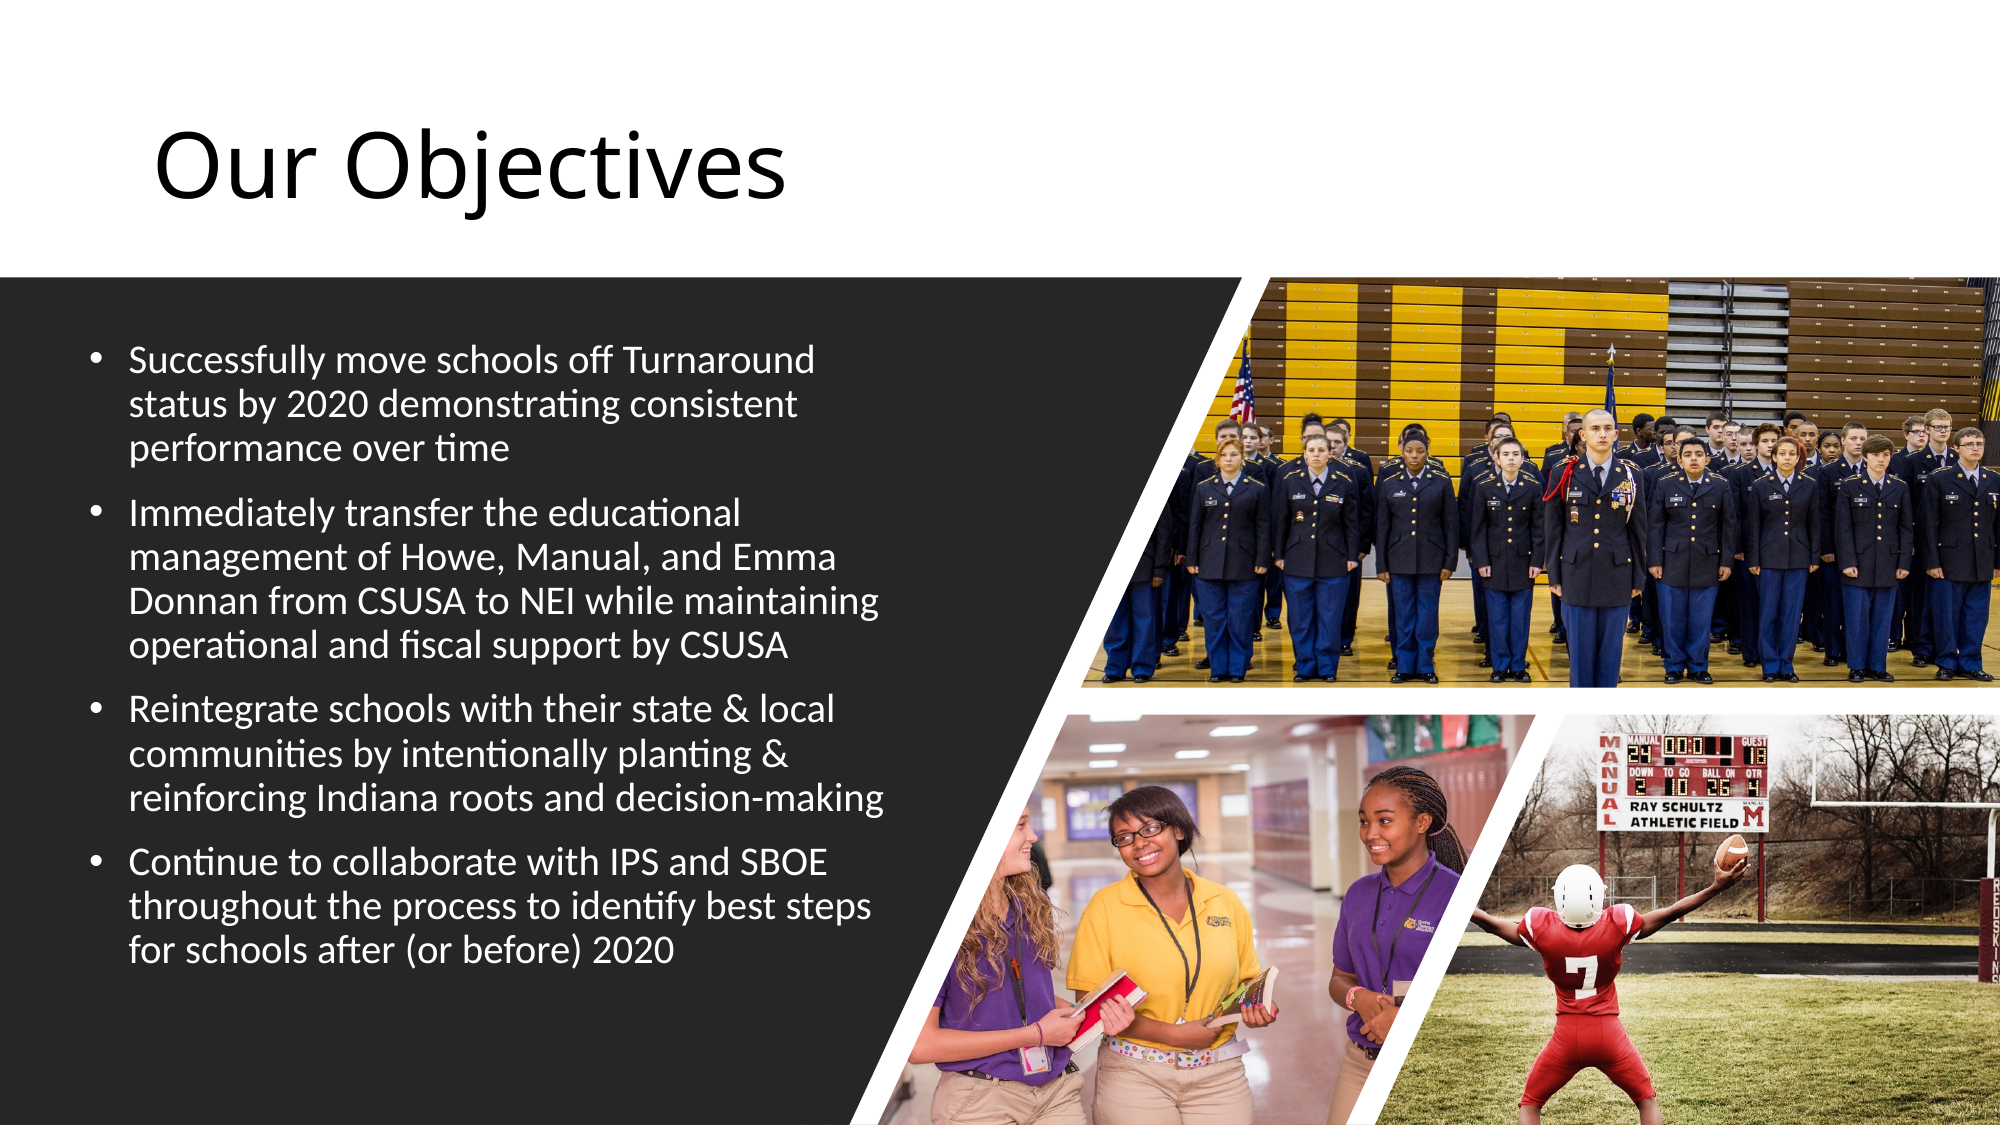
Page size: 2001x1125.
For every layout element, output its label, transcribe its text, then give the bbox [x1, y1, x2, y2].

text_box [0, 276, 1080, 1125]
title Our Objectives [137, 59, 1863, 278]
picture [785, 714, 2000, 1125]
picture [1080, 277, 2000, 688]
list Successfully move schools off Turnaround status by 2020 demonstrating consistent performance over time Immediately transfer the educational management of Howe, Manual, and Emma Donnan from CSUSA to NEI while maintaining operational and fiscal support by CSUSA Reintegrate schools with their state & local communities by intentionally planting & reinforcing Indiana roots and decision-making Continue to collaborate with IPS and SBOE throughout the process to identify best steps for schools after (or before) 2020 [74, 330, 911, 998]
